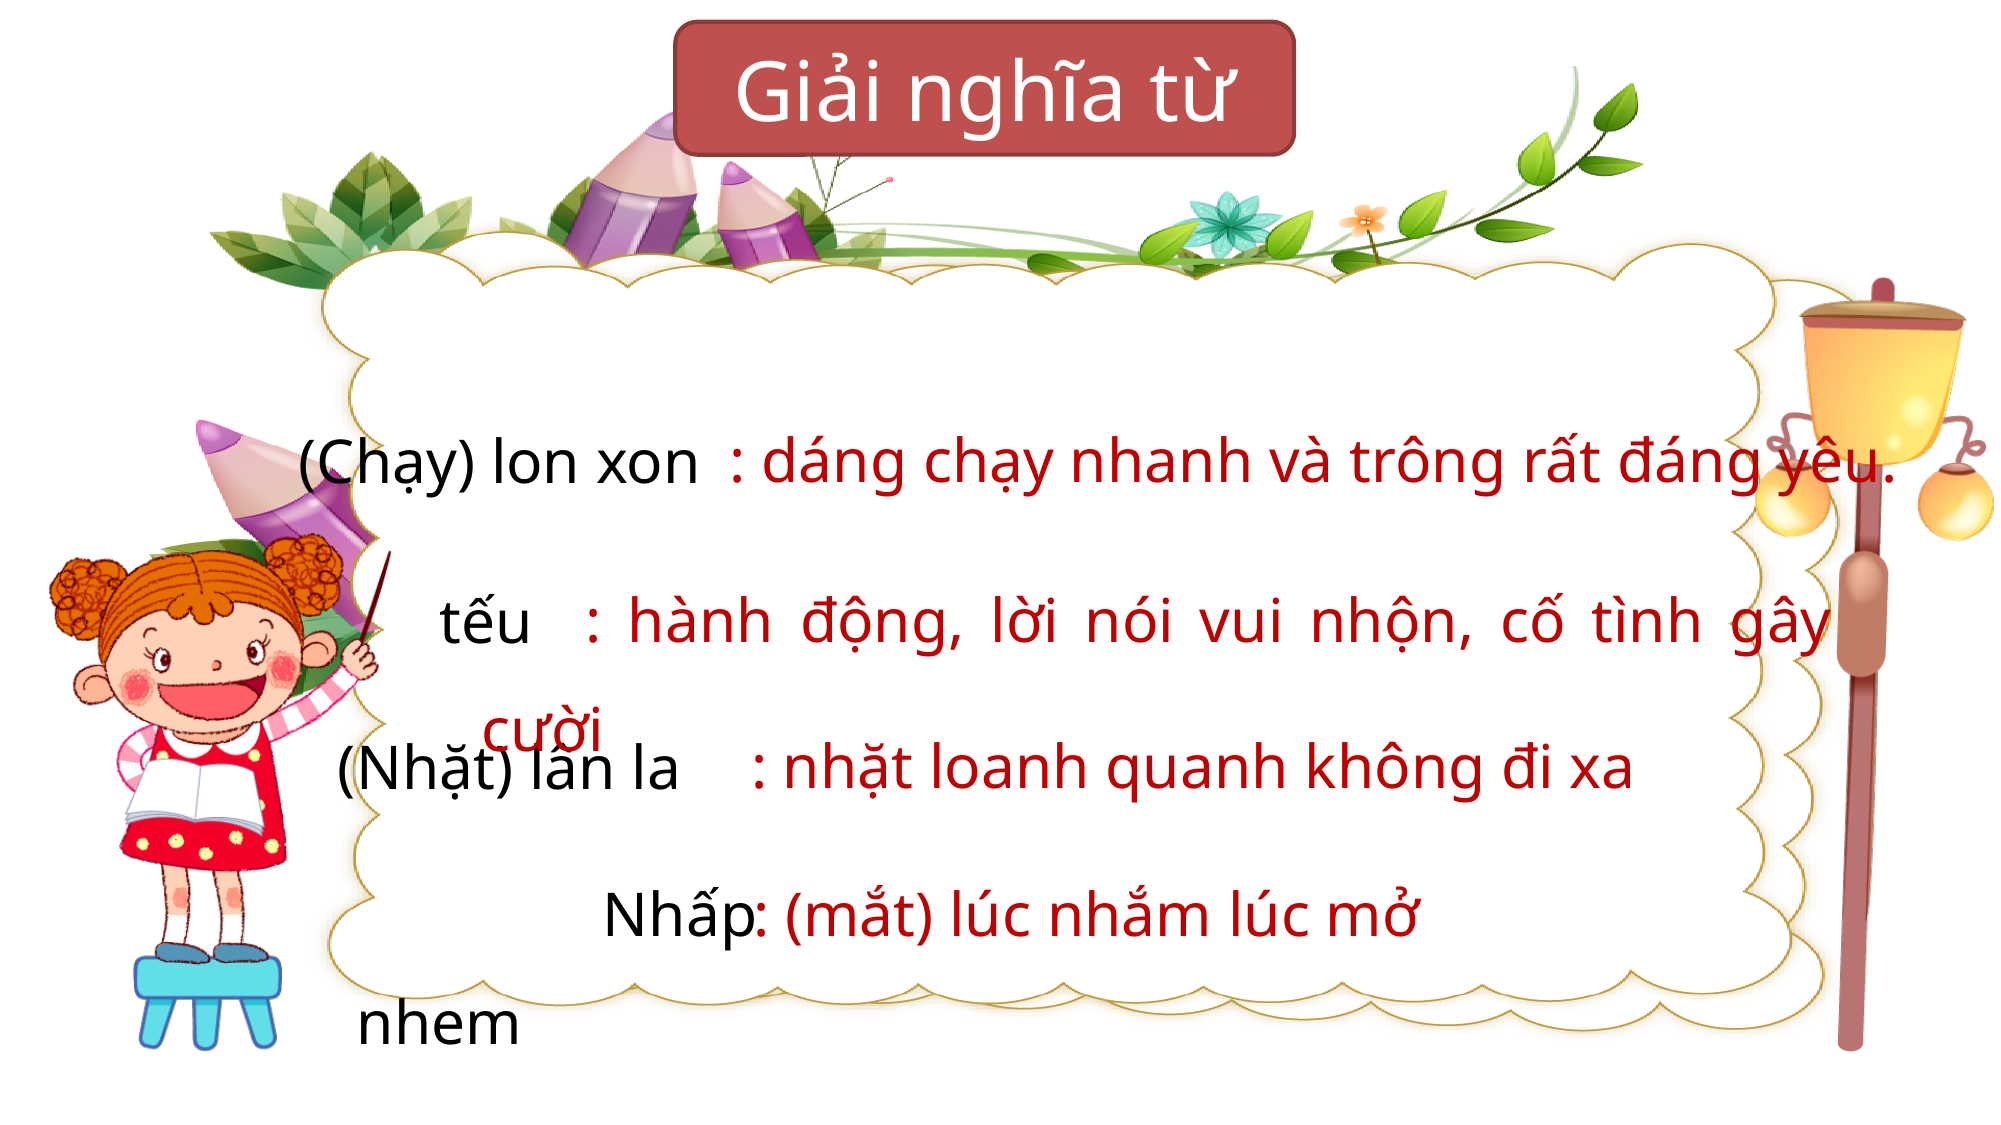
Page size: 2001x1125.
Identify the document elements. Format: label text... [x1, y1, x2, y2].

text_box Giải nghĩa từ [673, 19, 1297, 64]
picture [38, 65, 2001, 1081]
